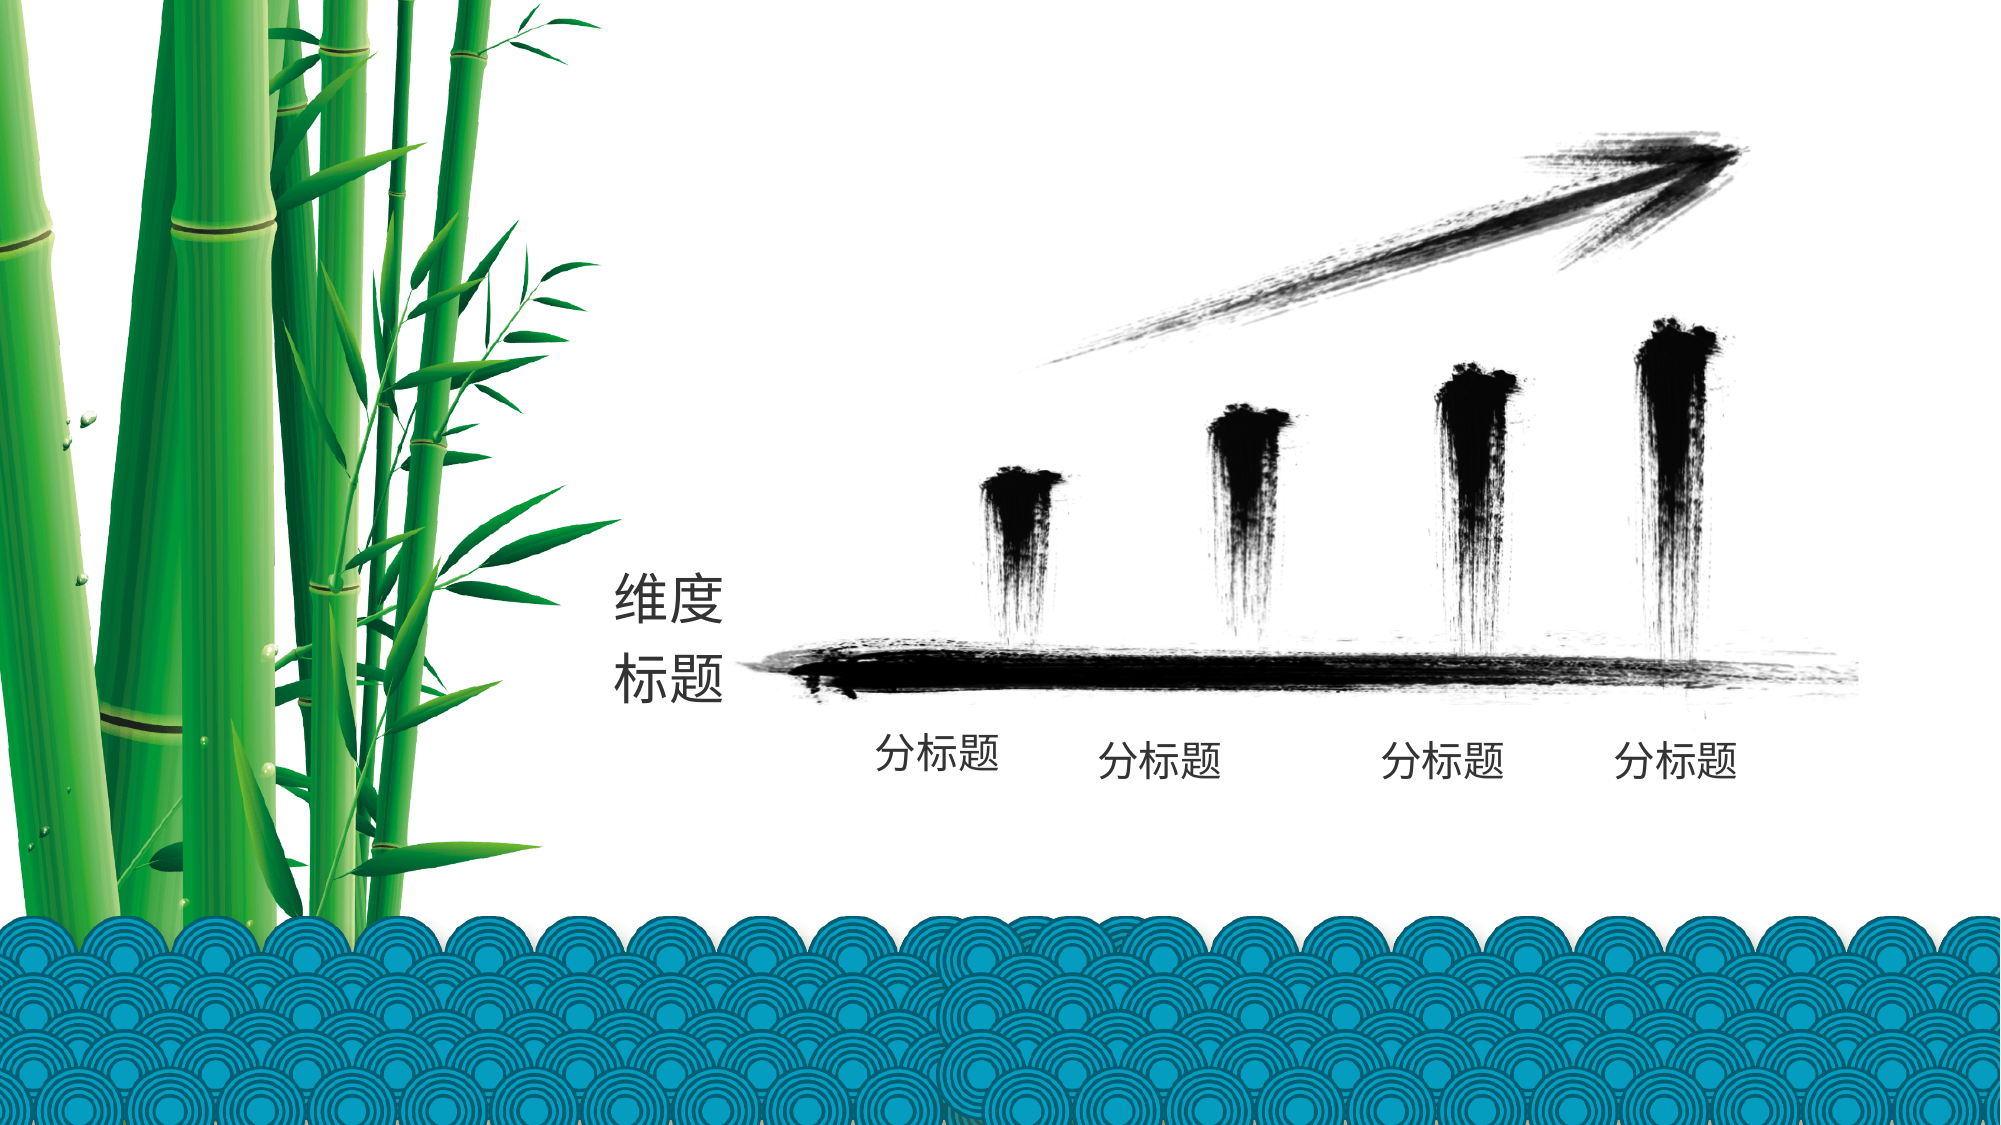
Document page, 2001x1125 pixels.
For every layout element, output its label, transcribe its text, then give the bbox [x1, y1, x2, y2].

picture [957, 60, 1811, 613]
text_box 维度 标题 [622, 541, 796, 613]
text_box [0, 613, 2000, 1125]
picture [0, 0, 622, 613]
